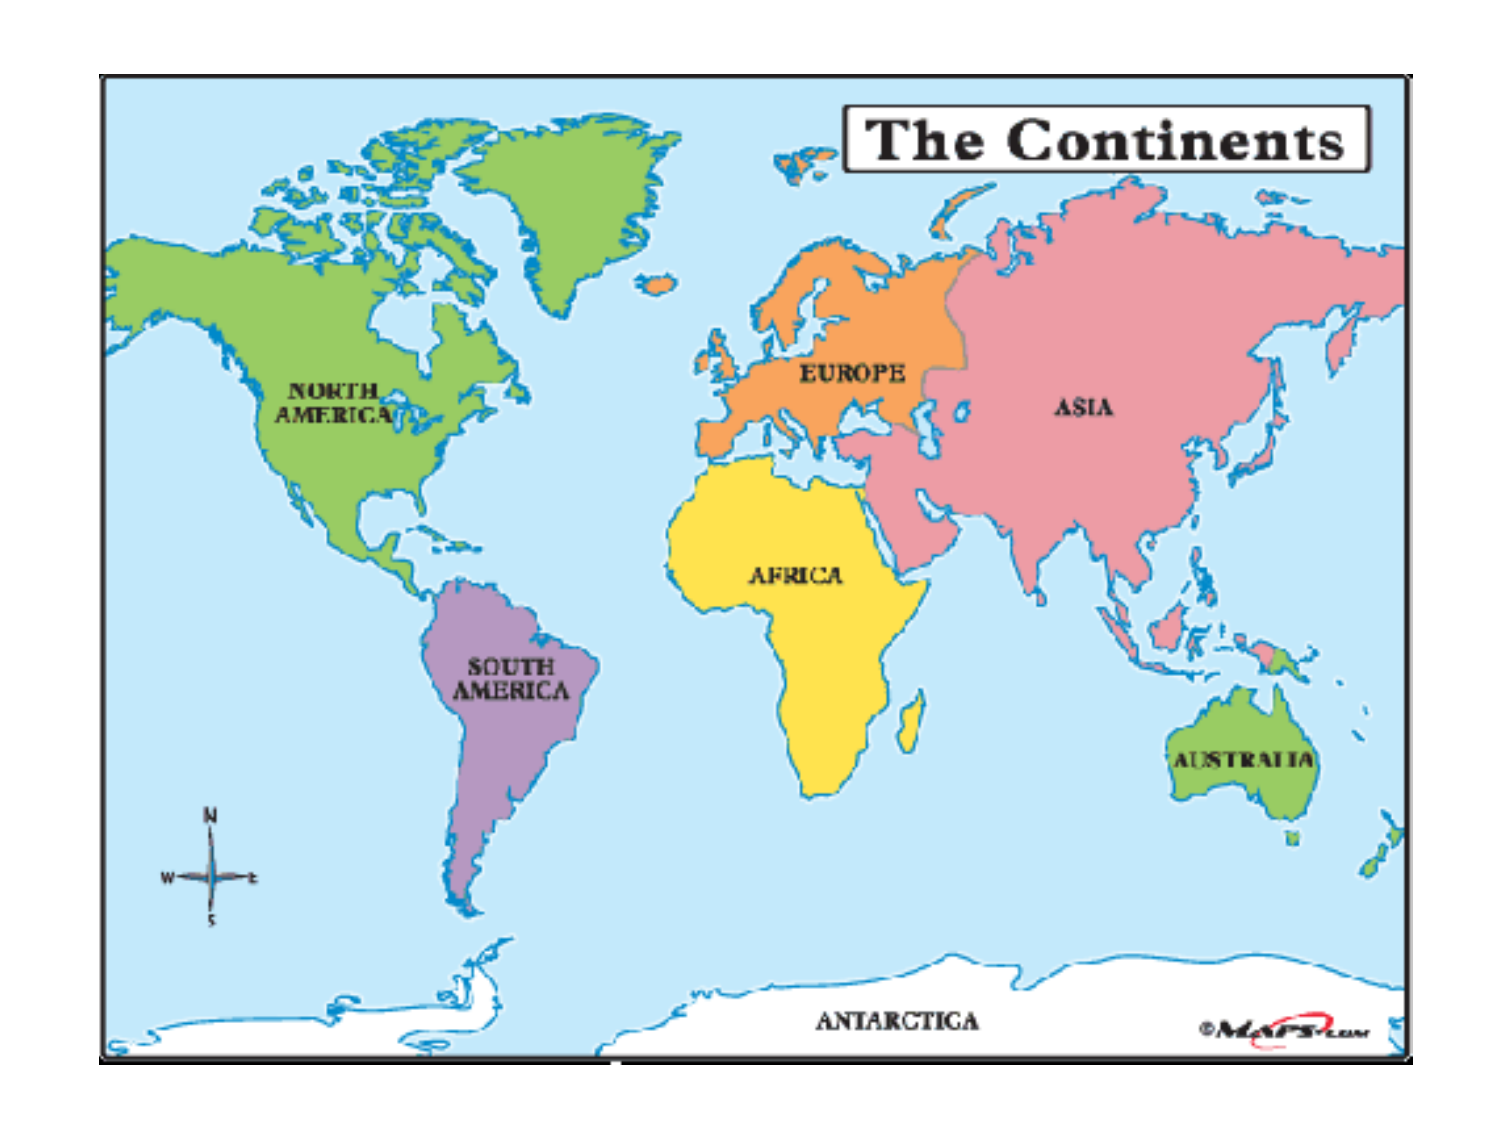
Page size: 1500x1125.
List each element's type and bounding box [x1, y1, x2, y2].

picture [99, 74, 1413, 1065]
